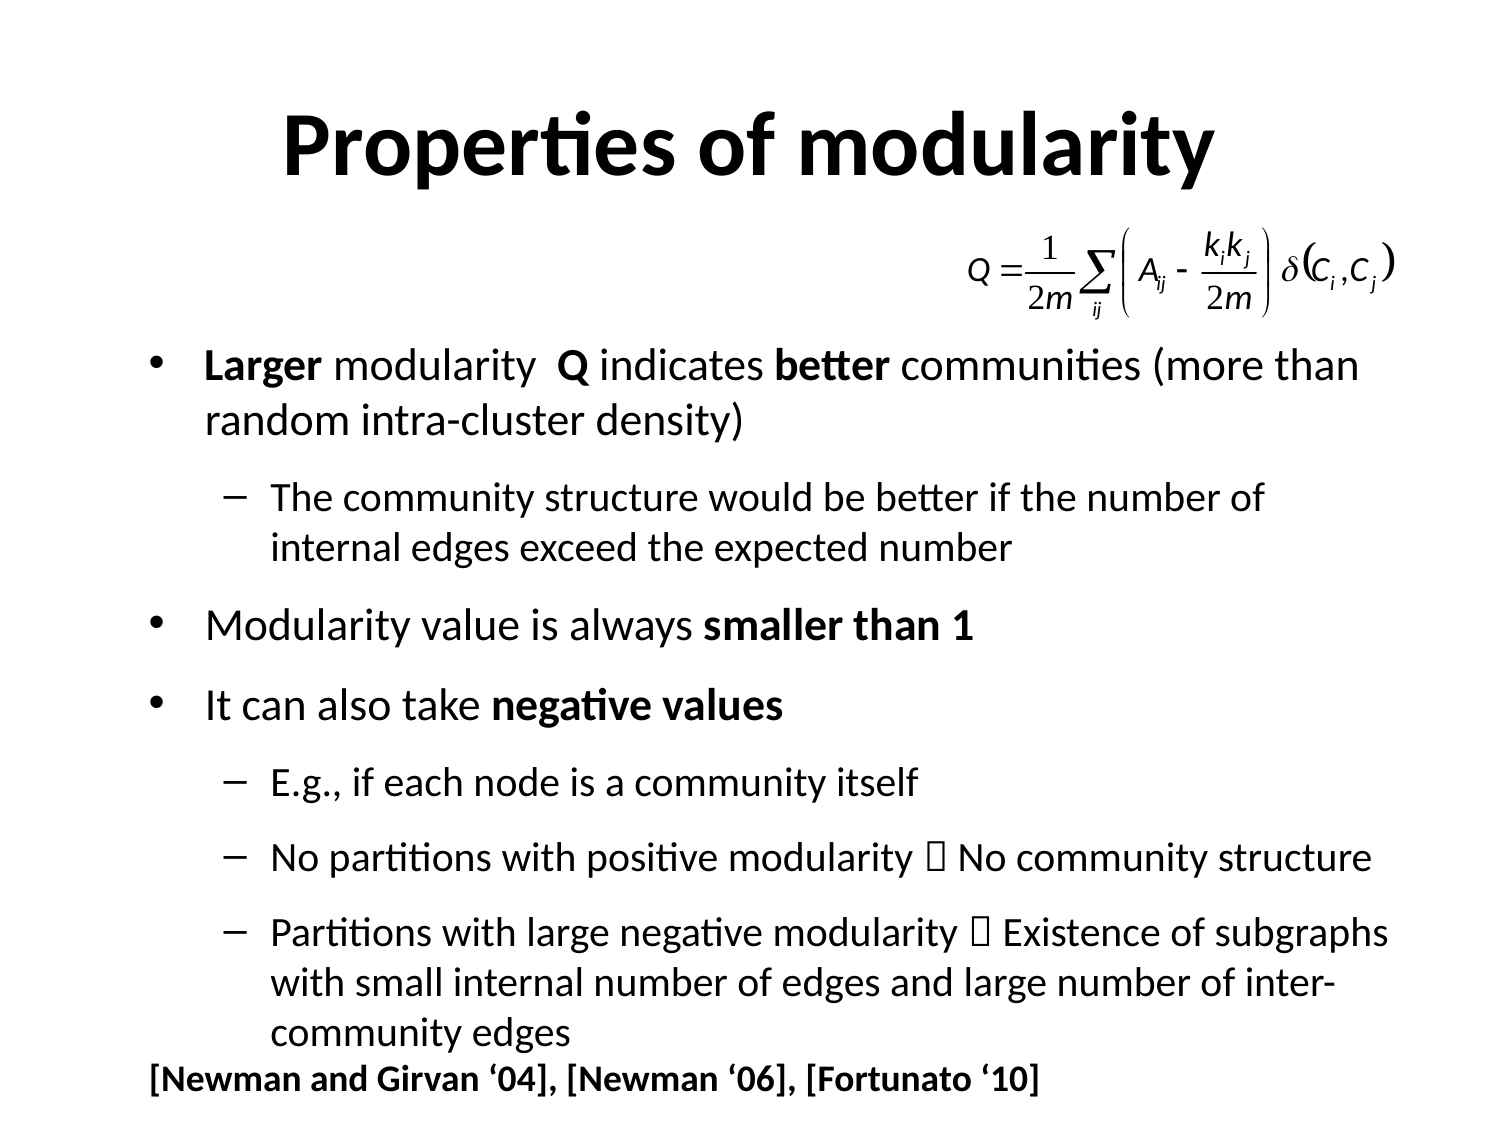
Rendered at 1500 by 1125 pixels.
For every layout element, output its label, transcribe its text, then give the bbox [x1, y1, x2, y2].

title Properties of modularity [75, 45, 1425, 233]
list Larger modularity Q indicates better communities (more than random intra-cluster density) The community structure would be better if the number of internal edges exceed the expected number Modularity value is always smaller than 1 It can also take negative values E.g., if each node is a community itself No partitions with positive modularity  No community structure Partitions with large negative modularity  Existence of subgraphs with small internal number of edges and large number of inter-community edges [133, 326, 1408, 1094]
text_box [Newman and Girvan ‘04], [Newman ‘06], [Fortunato ‘10] [134, 1046, 1107, 1107]
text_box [962, 219, 1397, 327]
